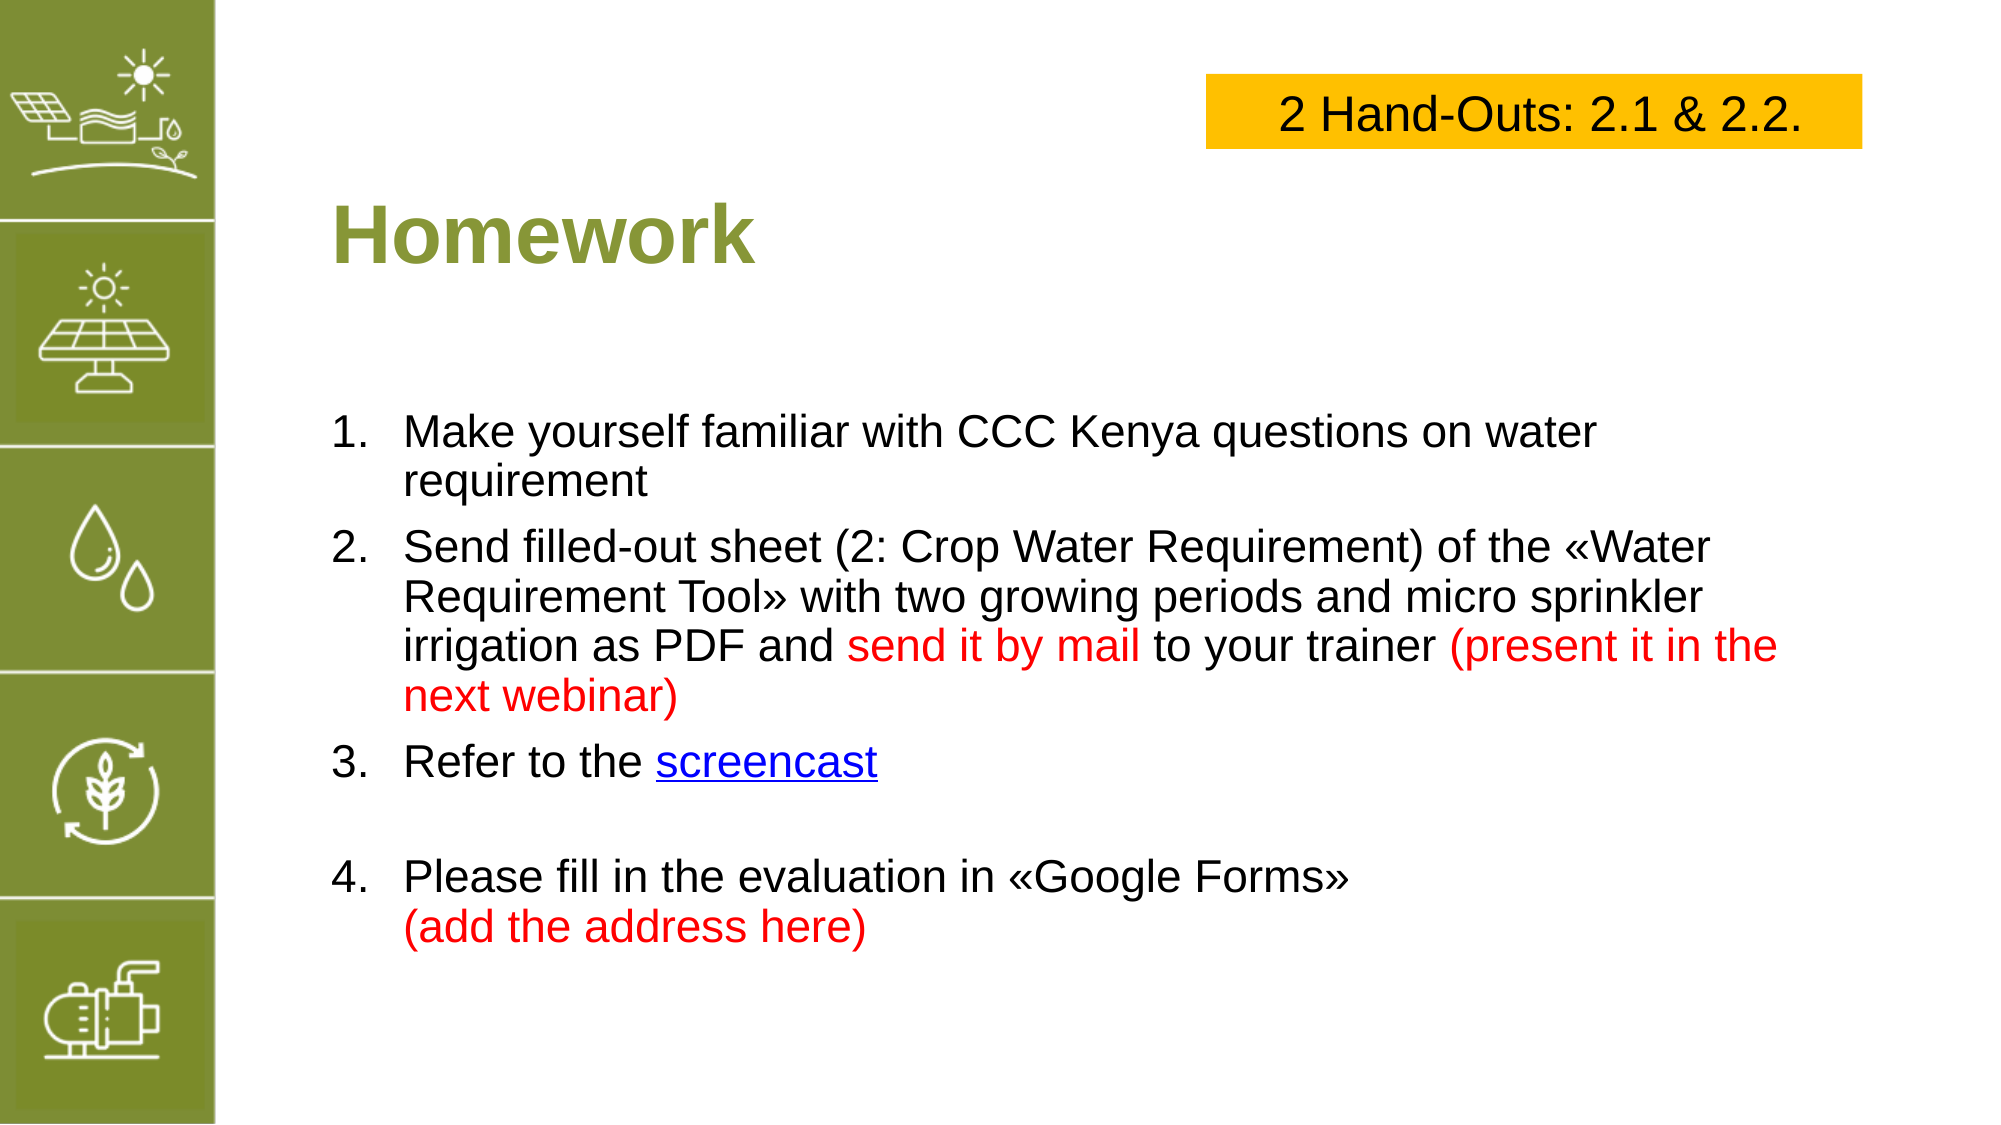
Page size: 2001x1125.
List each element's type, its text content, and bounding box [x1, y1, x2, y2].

title Homework [323, 111, 1863, 330]
text_box 2 Hand-Outs: 2.1 & 2.2. [1206, 73, 1863, 149]
list Make yourself familiar with CCC Kenya questions on water requirement Send filled-out sheet (2: Crop Water Requirement) of the «Water Requirement Tool» with two growing periods and micro sprinkler irrigation as PDF and send it by mail to your trainer (present it in the next webinar) Refer to the screencast Please fill in the evaluation in «Google Forms» (add the address here) [323, 399, 1863, 1014]
picture [0, 0, 1730, 1125]
